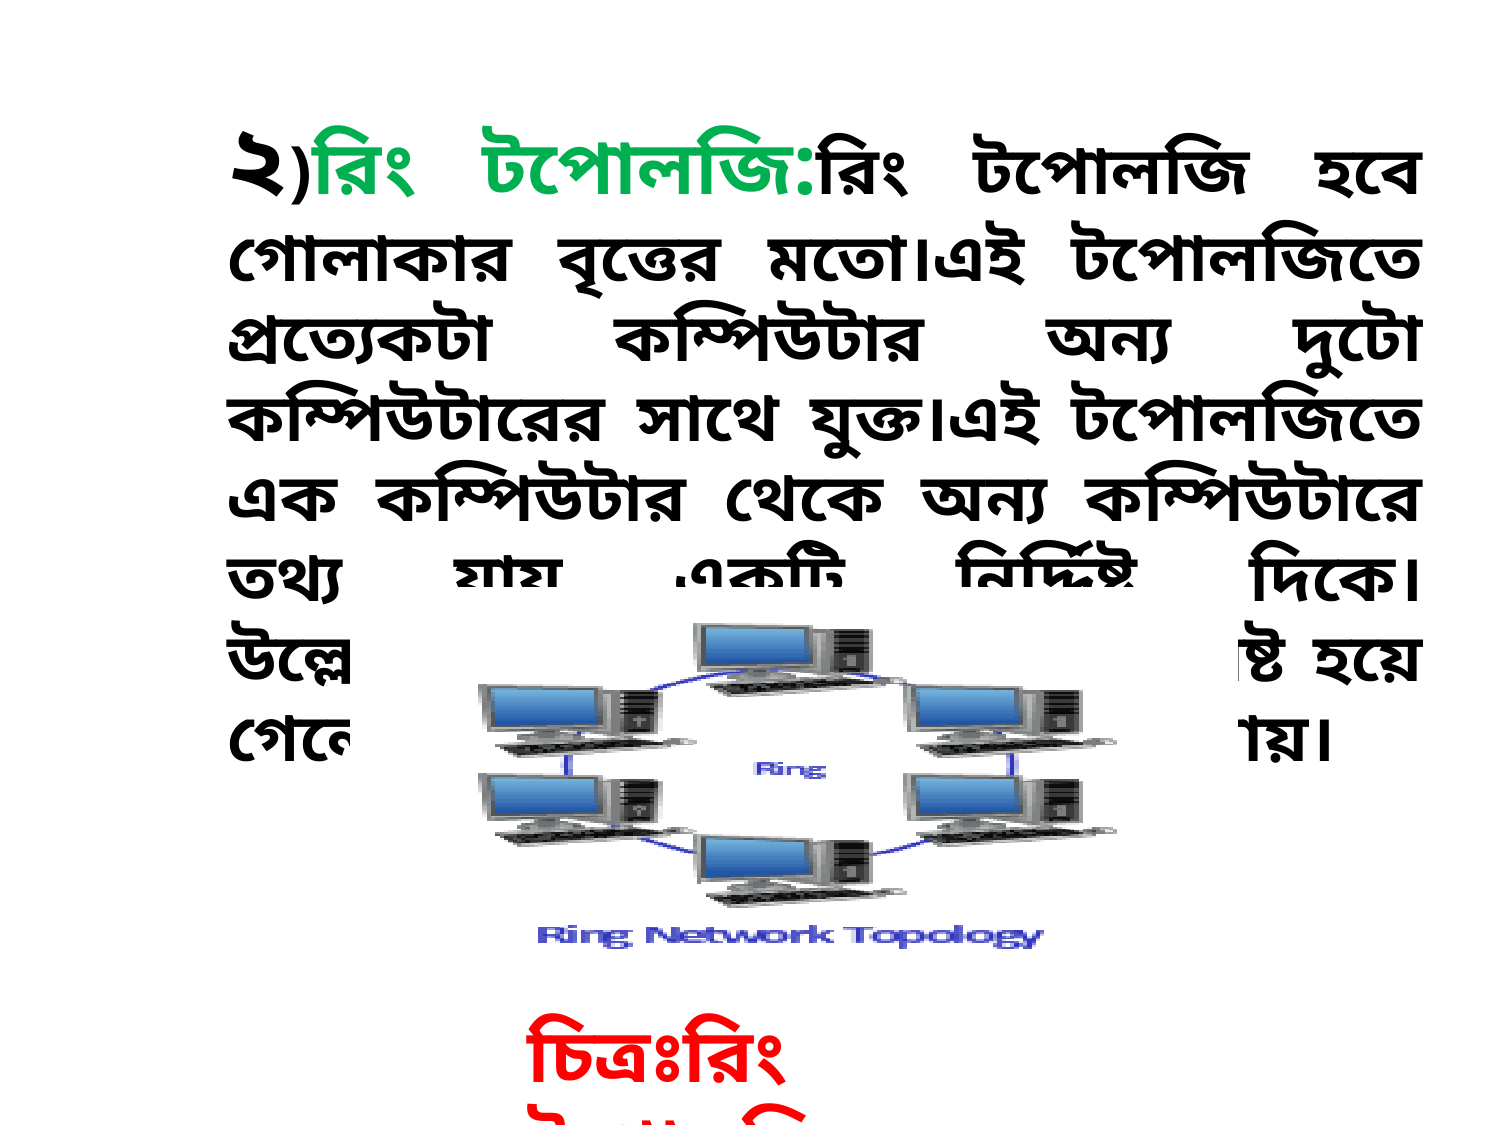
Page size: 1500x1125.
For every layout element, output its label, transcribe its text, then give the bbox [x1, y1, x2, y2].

text_box ২)রিং টপোলজি:রিং টপোলজি হবে গোলাকার বৃত্তের মতো।এই টপোলজিতে প্রত্যেকটা কম্পিউটার অন্য দুটো কম্পিউটারের সাথে যুক্ত।এই টপোলজিতে এক কম্পিউটার থেকে অন্য কম্পিউটারে তথ্য যায় একটি নির্দ্দিষ্ট দিকে। উল্লেখ্য,কোনো একটি কম্পিউটার নষ্ট হয়ে গেলে সম্পূর্ন নেটওয়ার্ক বিকল হয়ে যায়। [212, 87, 1438, 782]
picture [349, 587, 1238, 988]
text_box চিত্রঃরিং টপোলজি [512, 999, 1000, 1125]
